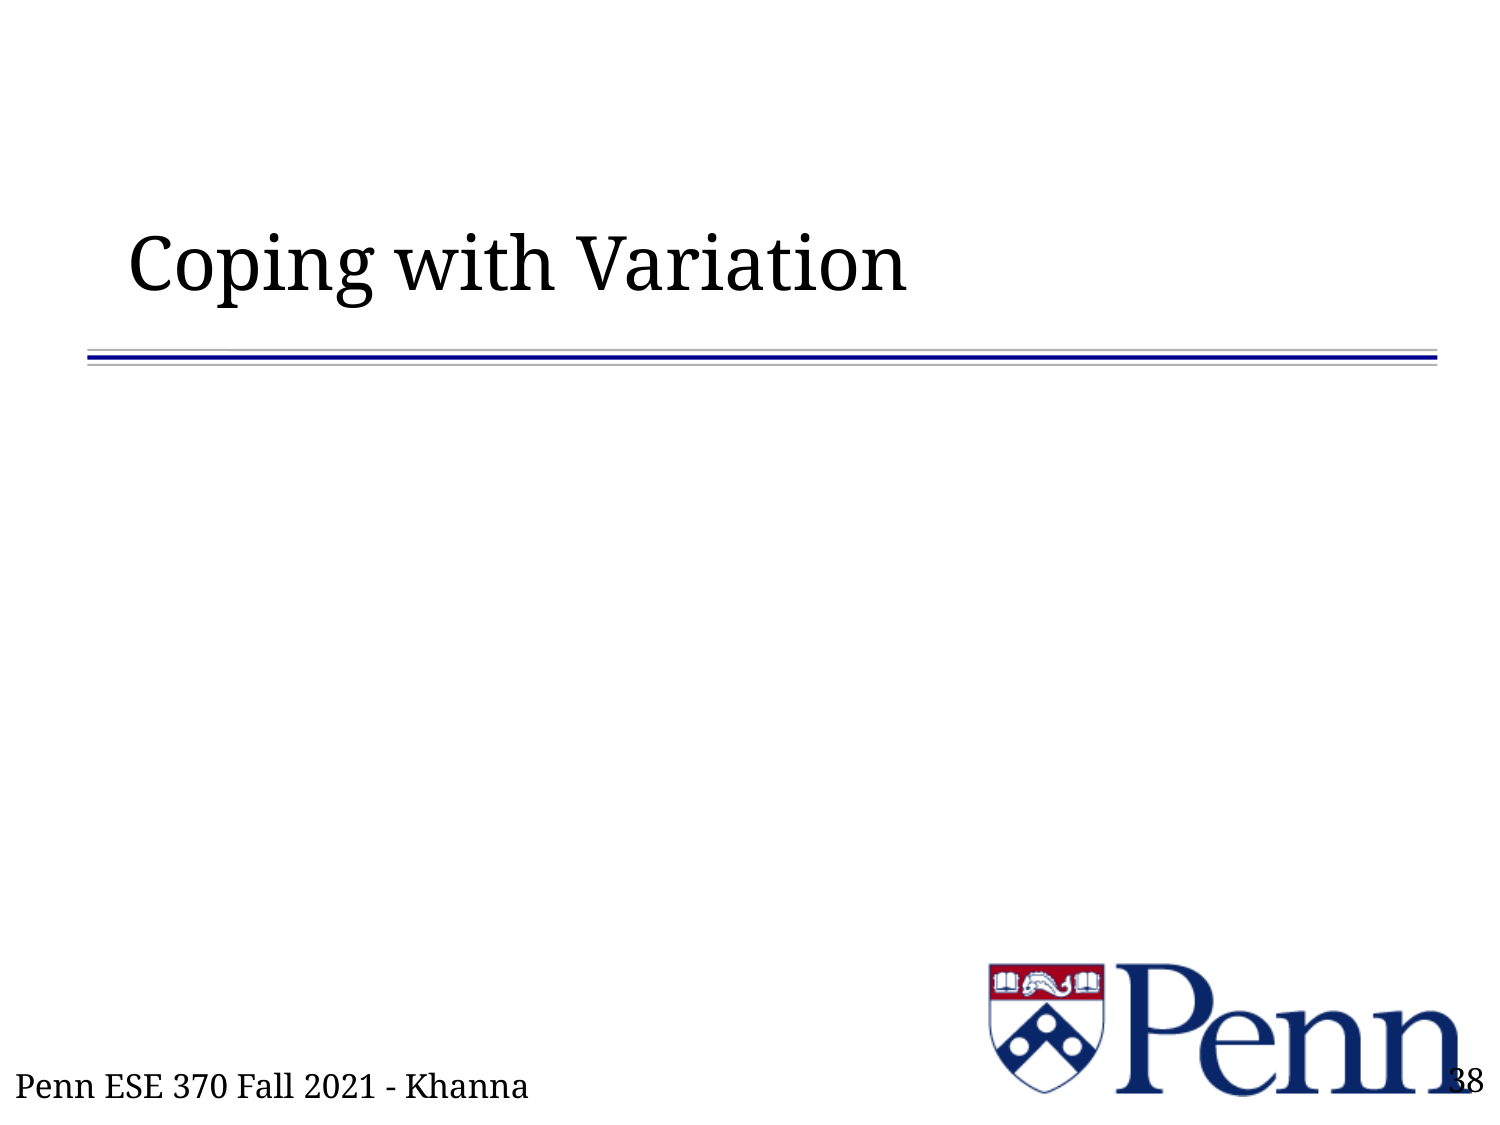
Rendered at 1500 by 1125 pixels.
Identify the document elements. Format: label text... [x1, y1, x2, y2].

text_box 38 [1187, 1037, 1500, 1113]
footer Penn ESE 370 Fall 2021 - Khanna [0, 1037, 813, 1113]
title Coping with Variation [112, 112, 1388, 313]
picture [987, 962, 1472, 1097]
